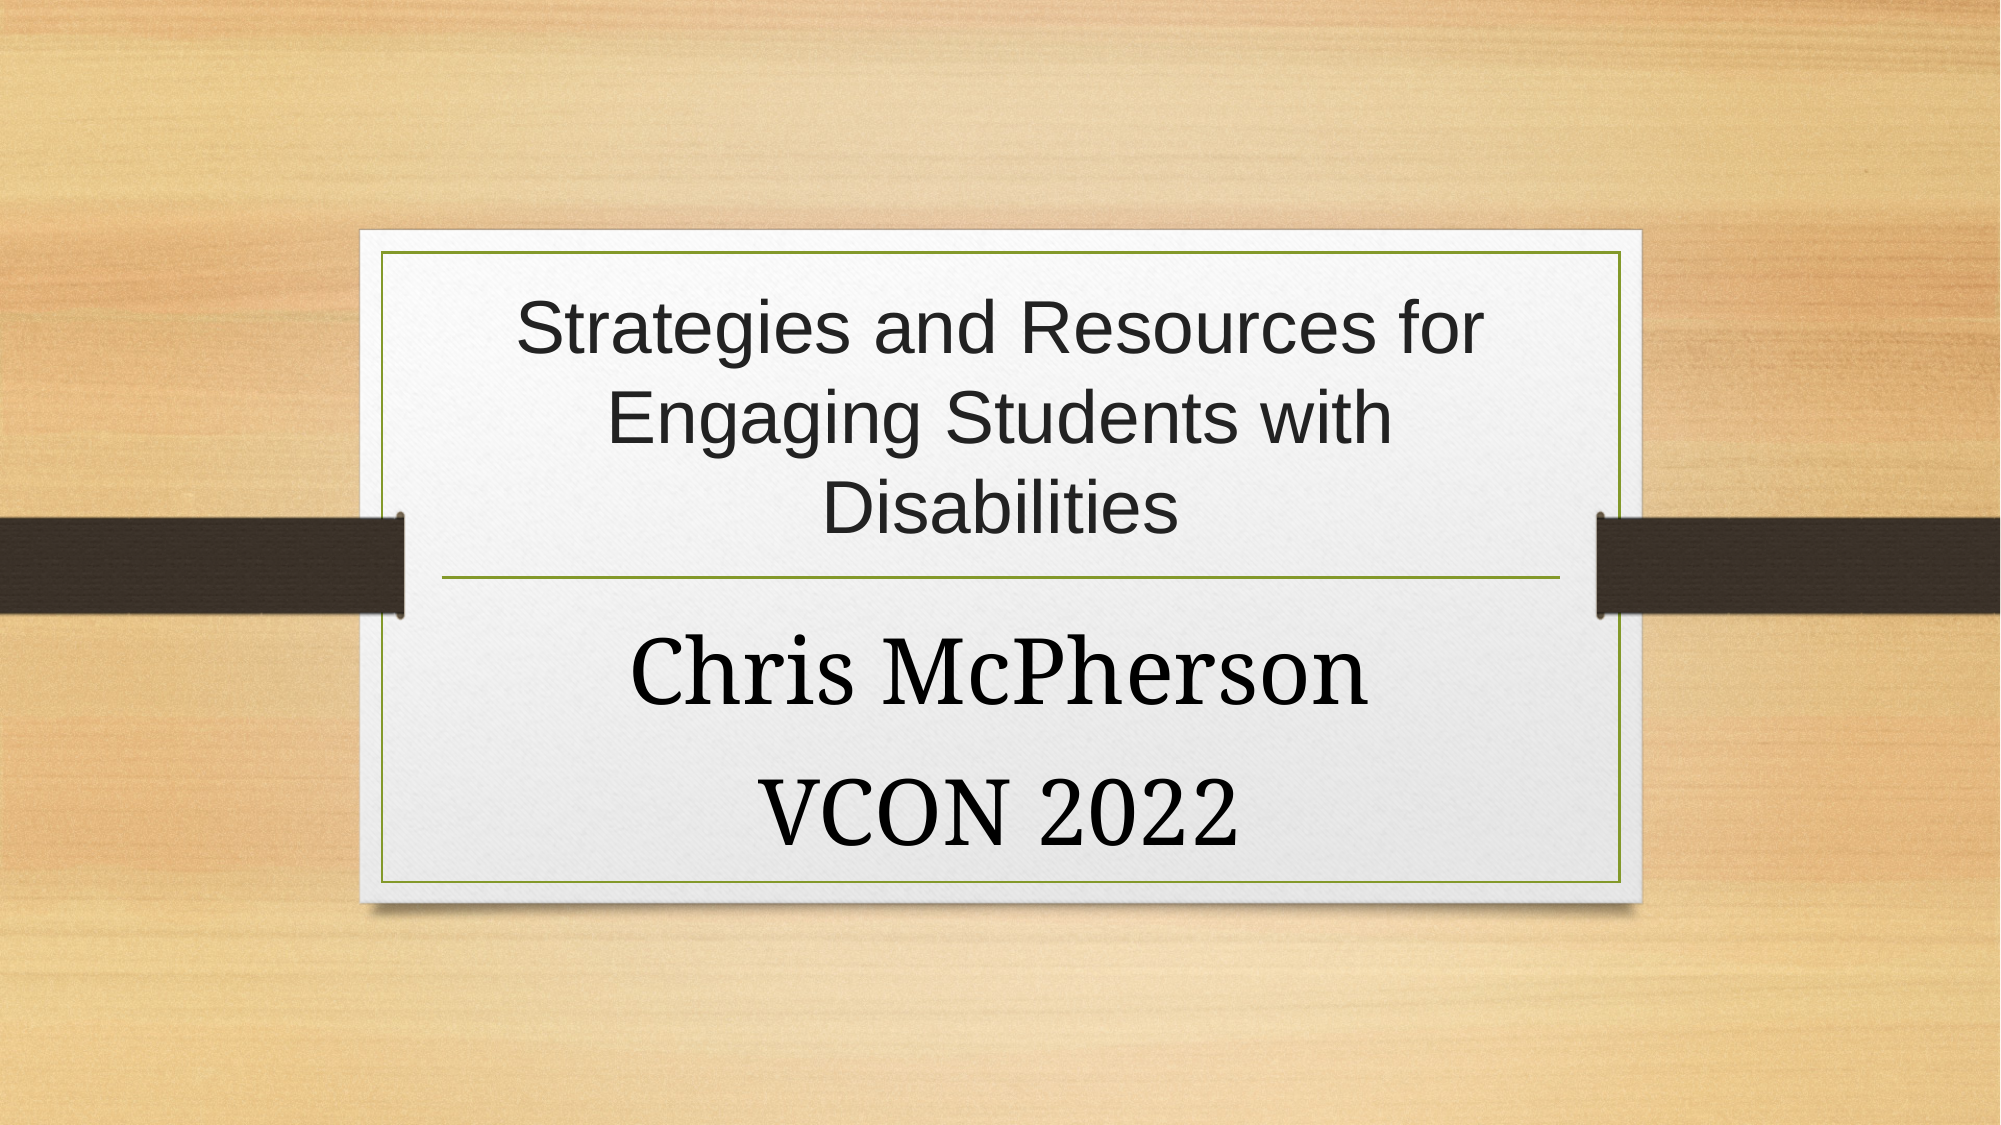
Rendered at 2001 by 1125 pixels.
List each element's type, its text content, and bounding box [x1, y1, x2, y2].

subtitle Chris McPherson VCON 2022 [249, 605, 1750, 878]
picture [0, 0, 2001, 1125]
title Strategies and Resources for Engaging Students with Disabilities [441, 306, 1560, 556]
